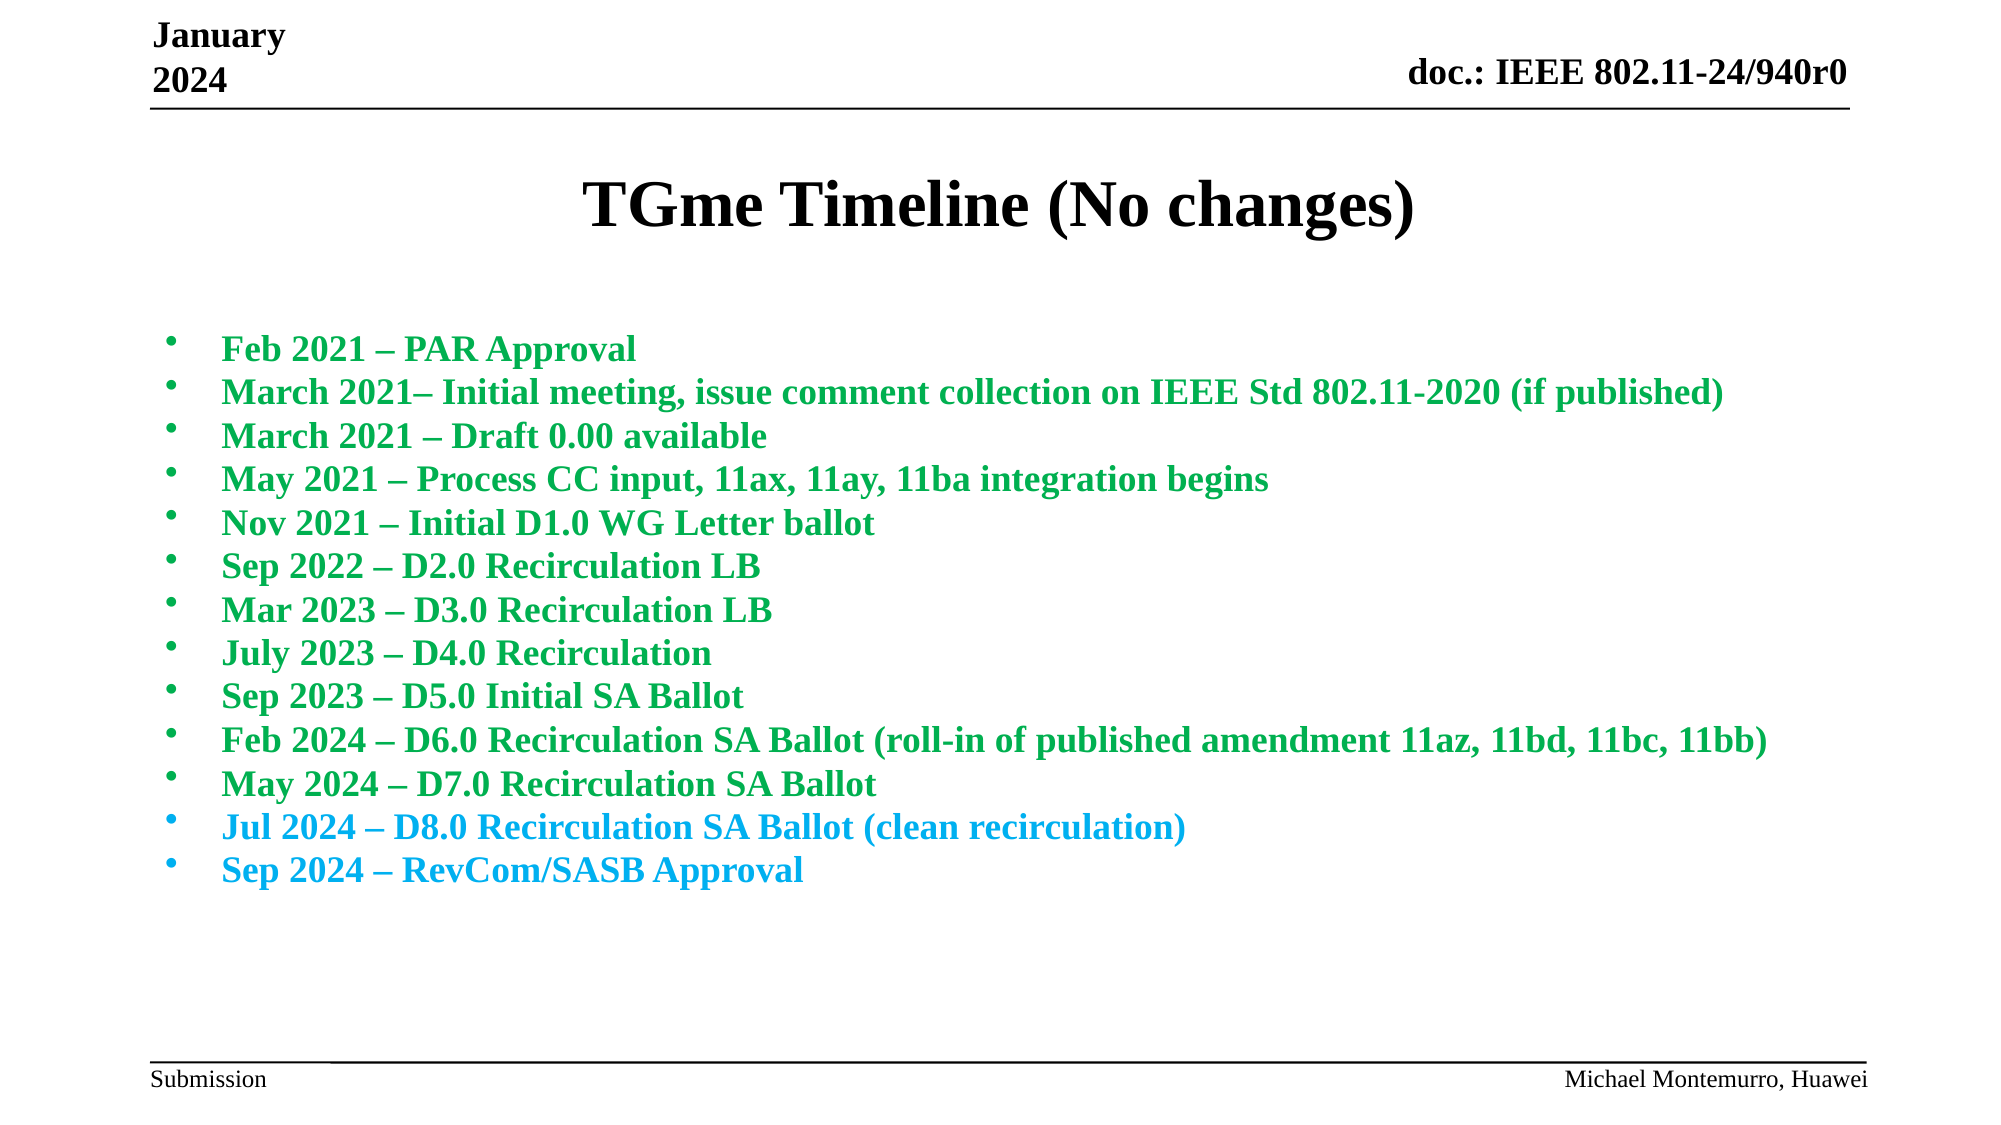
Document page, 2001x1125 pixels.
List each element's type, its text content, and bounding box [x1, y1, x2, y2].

footer Michael Montemurro, Huawei [1560, 1061, 1869, 1093]
list Feb 2021 – PAR Approval March 2021– Initial meeting, issue comment collection on IEEE Std 802.11-2020 (if published) March 2021 – Draft 0.00 available May 2021 – Process CC input, 11ax, 11ay, 11ba integration begins Nov 2021 – Initial D1.0 WG Letter ballot Sep 2022 – D2.0 Recirculation LB Mar 2023 – D3.0 Recirculation LB July 2023 – D4.0 Recirculation Sep 2023 – D5.0 Initial SA Ballot Feb 2024 – D6.0 Recirculation SA Ballot (roll-in of published amendment 11az, 11bd, 11bc, 11bb) May 2024 – D7.0 Recirculation SA Ballot Jul 2024 – D8.0 Recirculation SA Ballot (clean recirculation) Sep 2024 – RevCom/SASB Approval [149, 324, 1851, 1001]
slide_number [152, 54, 312, 101]
title TGme Timeline (No changes) [149, 112, 1851, 288]
